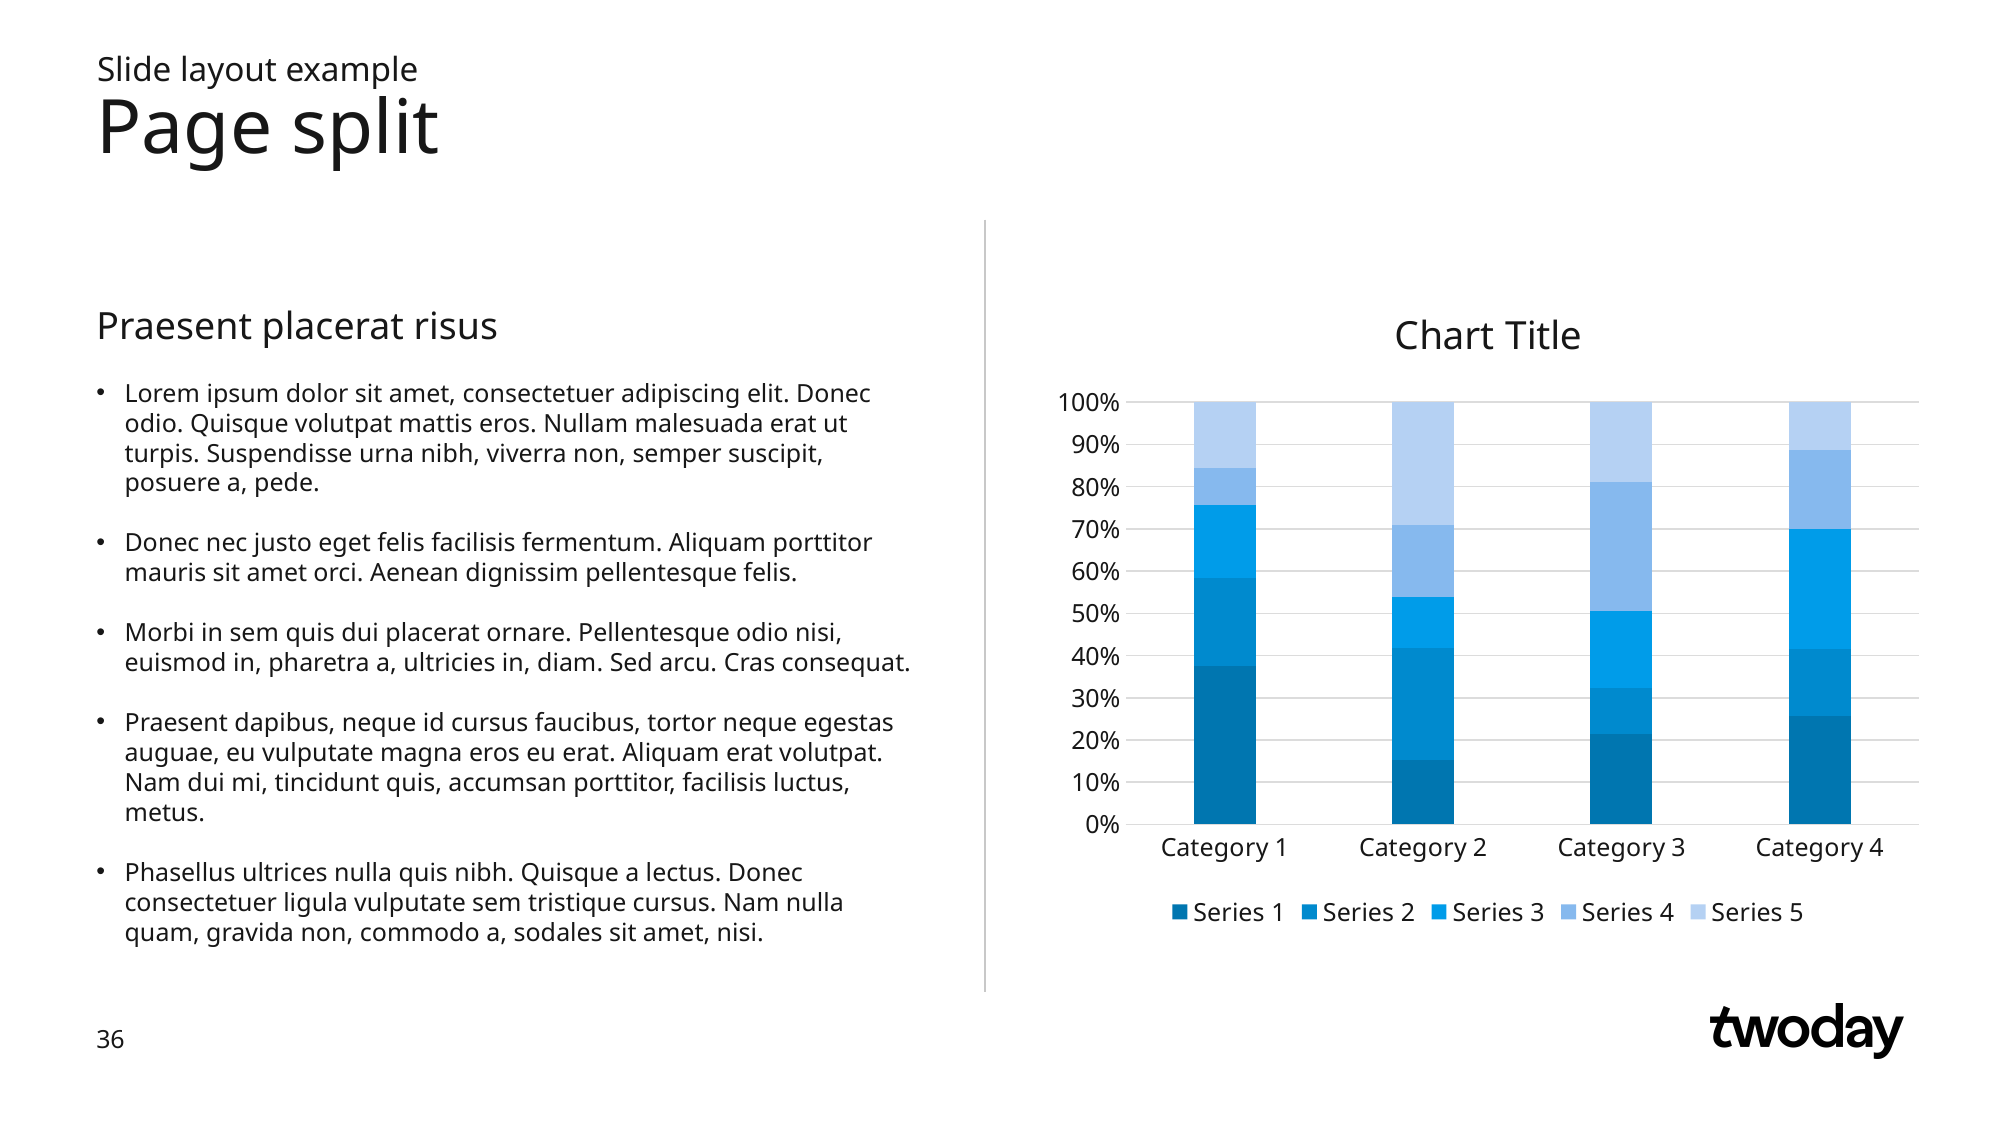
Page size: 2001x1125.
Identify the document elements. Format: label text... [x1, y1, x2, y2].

title Page split [96, 78, 1904, 220]
text_box [986, 480, 991, 506]
chart [1039, 274, 1937, 936]
list Slide layout example [97, 44, 1904, 79]
text_box Praesent placerat risus Lorem ipsum dolor sit amet, consectetuer adipiscing elit. Donec odio. Quisque volutpat mattis eros. Nullam malesuada erat ut turpis. Suspendisse urna nibh, viverra non, semper suscipit, posuere a, pede. Donec nec justo eget felis facilisis fermentum. Aliquam porttitor mauris sit amet orci. Aenean dignissim pellentesque felis. Morbi in sem quis dui placerat ornare. Pellentesque odio nisi, euismod in, pharetra a, ultricies in, diam. Sed arcu. Cras consequat. Praesent dapibus, neque id cursus faucibus, tortor neque egestas auguae, eu vulputate magna eros eu erat. Aliquam erat volutpat. Nam dui mi, tincidunt quis, accumsan porttitor, facilisis luctus, metus. Phasellus ultrices nulla quis nibh. Quisque a lectus. Donec consectetuer ligula vulputate sem tristique cursus. Nam nulla quam, gravida non, commodo a, sodales sit amet, nisi. [96, 302, 925, 976]
picture [1710, 1003, 1904, 1059]
